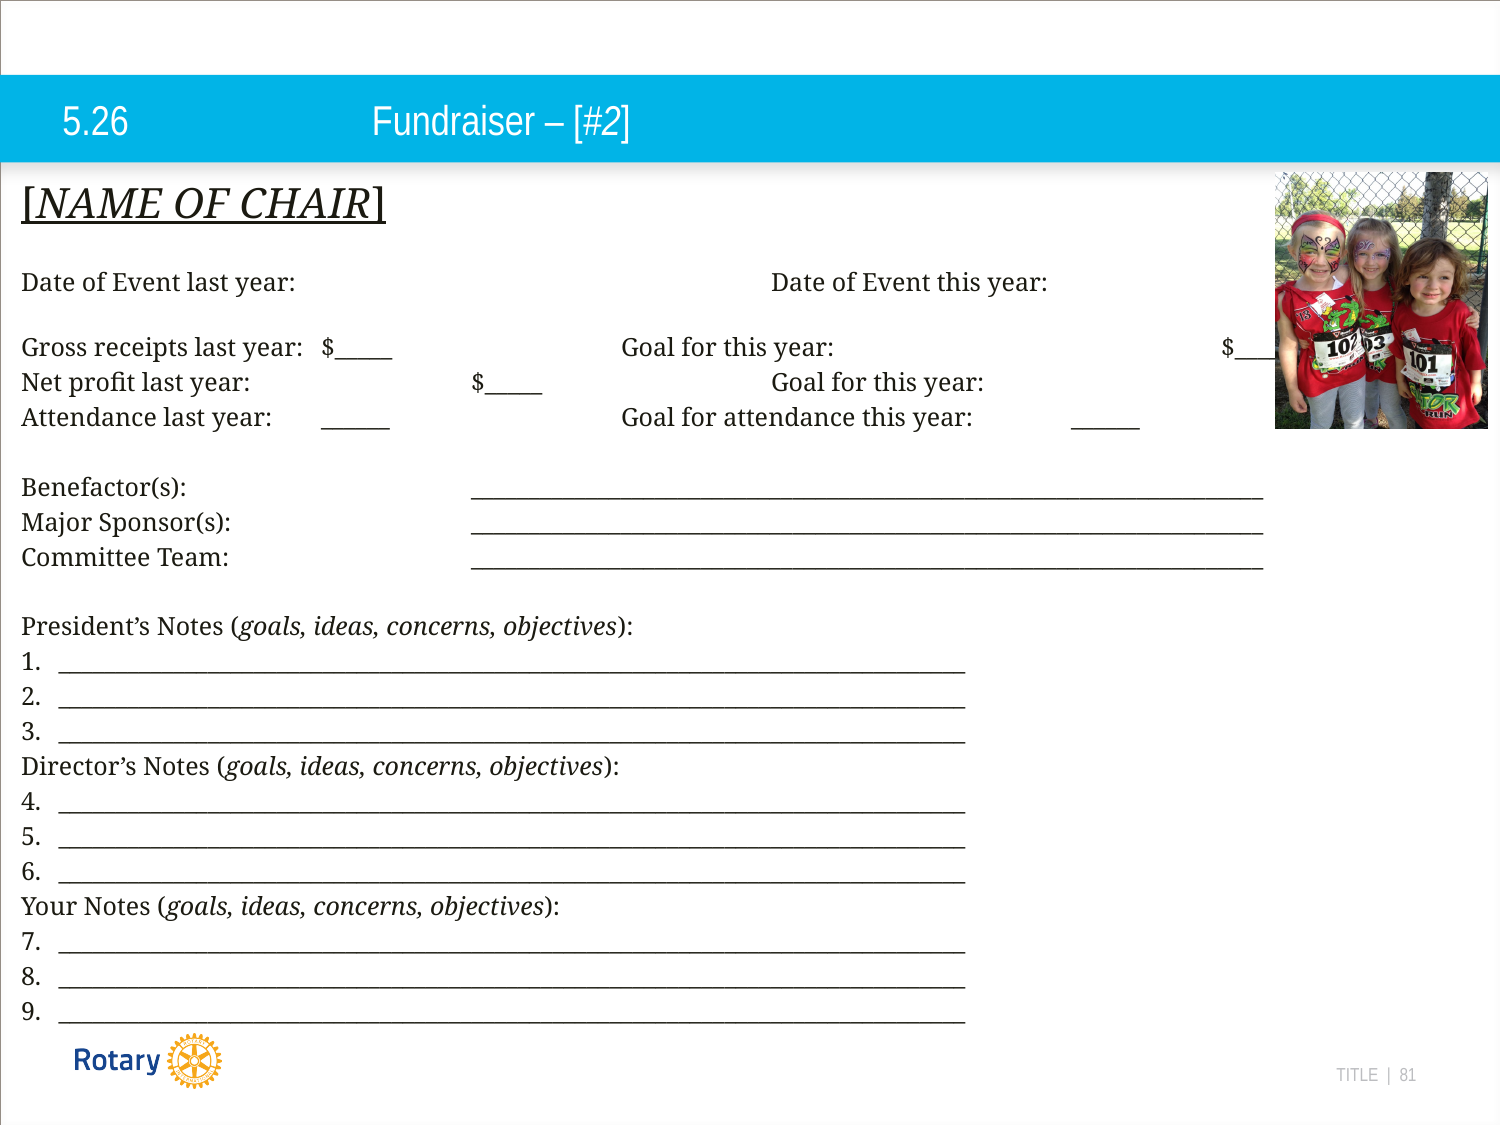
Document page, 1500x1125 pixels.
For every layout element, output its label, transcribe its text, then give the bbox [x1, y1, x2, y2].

title 5.26 Fundraiser – [#2] [62, 75, 1500, 163]
text_box [NAME OF CHAIR] Date of Event last year: Date of Event this year: Gross receipts last year: $_____ Goal for this year: $_____ Net profit last year: $_____ Goal for this year: $_____ Attendance last year: ______ Goal for attendance this year: ______ Benefactor(s): _____________________________________________________________________ Major Sponsor(s): _____________________________________________________________________ Committee Team: _____________________________________________________________________ President’s Notes (goals, ideas, concerns, objectives): _______________________________________________________________________________ _______________________________________________________________________________ _______________________________________________________________________________ Director’s Notes (goals, ideas, concerns, objectives): _______________________________________________________________________________ _______________________________________________________________________________ _______________________________________________________________________________ Your Notes (goals, ideas, concerns, objectives): _______________________________________________________________________________ _______________________________________________________________________________ _______________________________________________________________________________ [6, 168, 1500, 1033]
picture [75, 1033, 222, 1089]
picture [1274, 172, 1488, 430]
